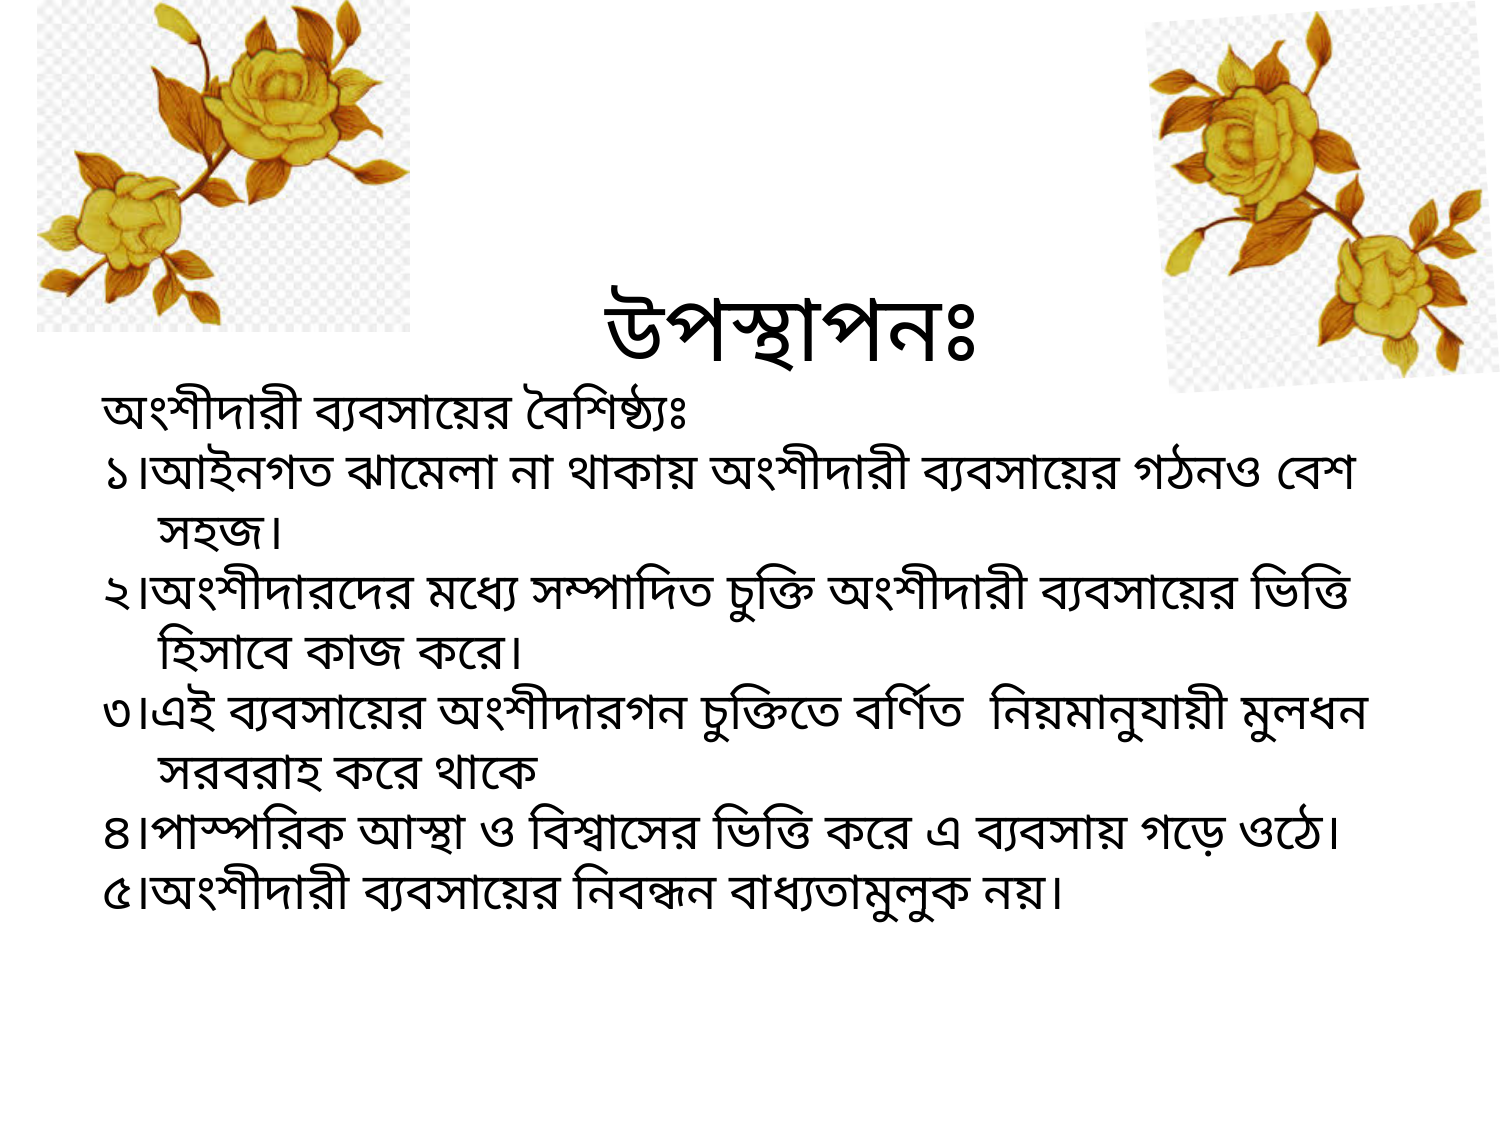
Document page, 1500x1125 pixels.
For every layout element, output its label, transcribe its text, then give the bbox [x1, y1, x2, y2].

picture [1136, 1, 1500, 393]
picture [37, 0, 410, 332]
text_box উপস্থাপনঃ অংশীদারী ব্যবসায়ের বৈশিষ্ঠ্যঃ ১।আইনগত ঝামেলা না থাকায় অংশীদারী ব্যবসায়ের গঠনও বেশ সহজ। ২।অংশীদারদের মধ্যে সম্পাদিত চুক্তি অংশীদারী ব্যবসায়ের ভিত্তি হিসাবে কাজ করে। ৩।এই ব্যবসায়ের অংশীদারগন চুক্তিতে বর্ণিত নিয়মানুযায়ী মুলধন সরবরাহ করে থাকে ৪।পাস্পরিক আস্থা ও বিশ্বাসের ভিত্তি করে এ ব্যবসায় গড়ে ওঠে। ৫।অংশীদারী ব্যবসায়ের নিবন্ধন বাধ্যতামুলুক নয়। [87, 262, 1500, 928]
